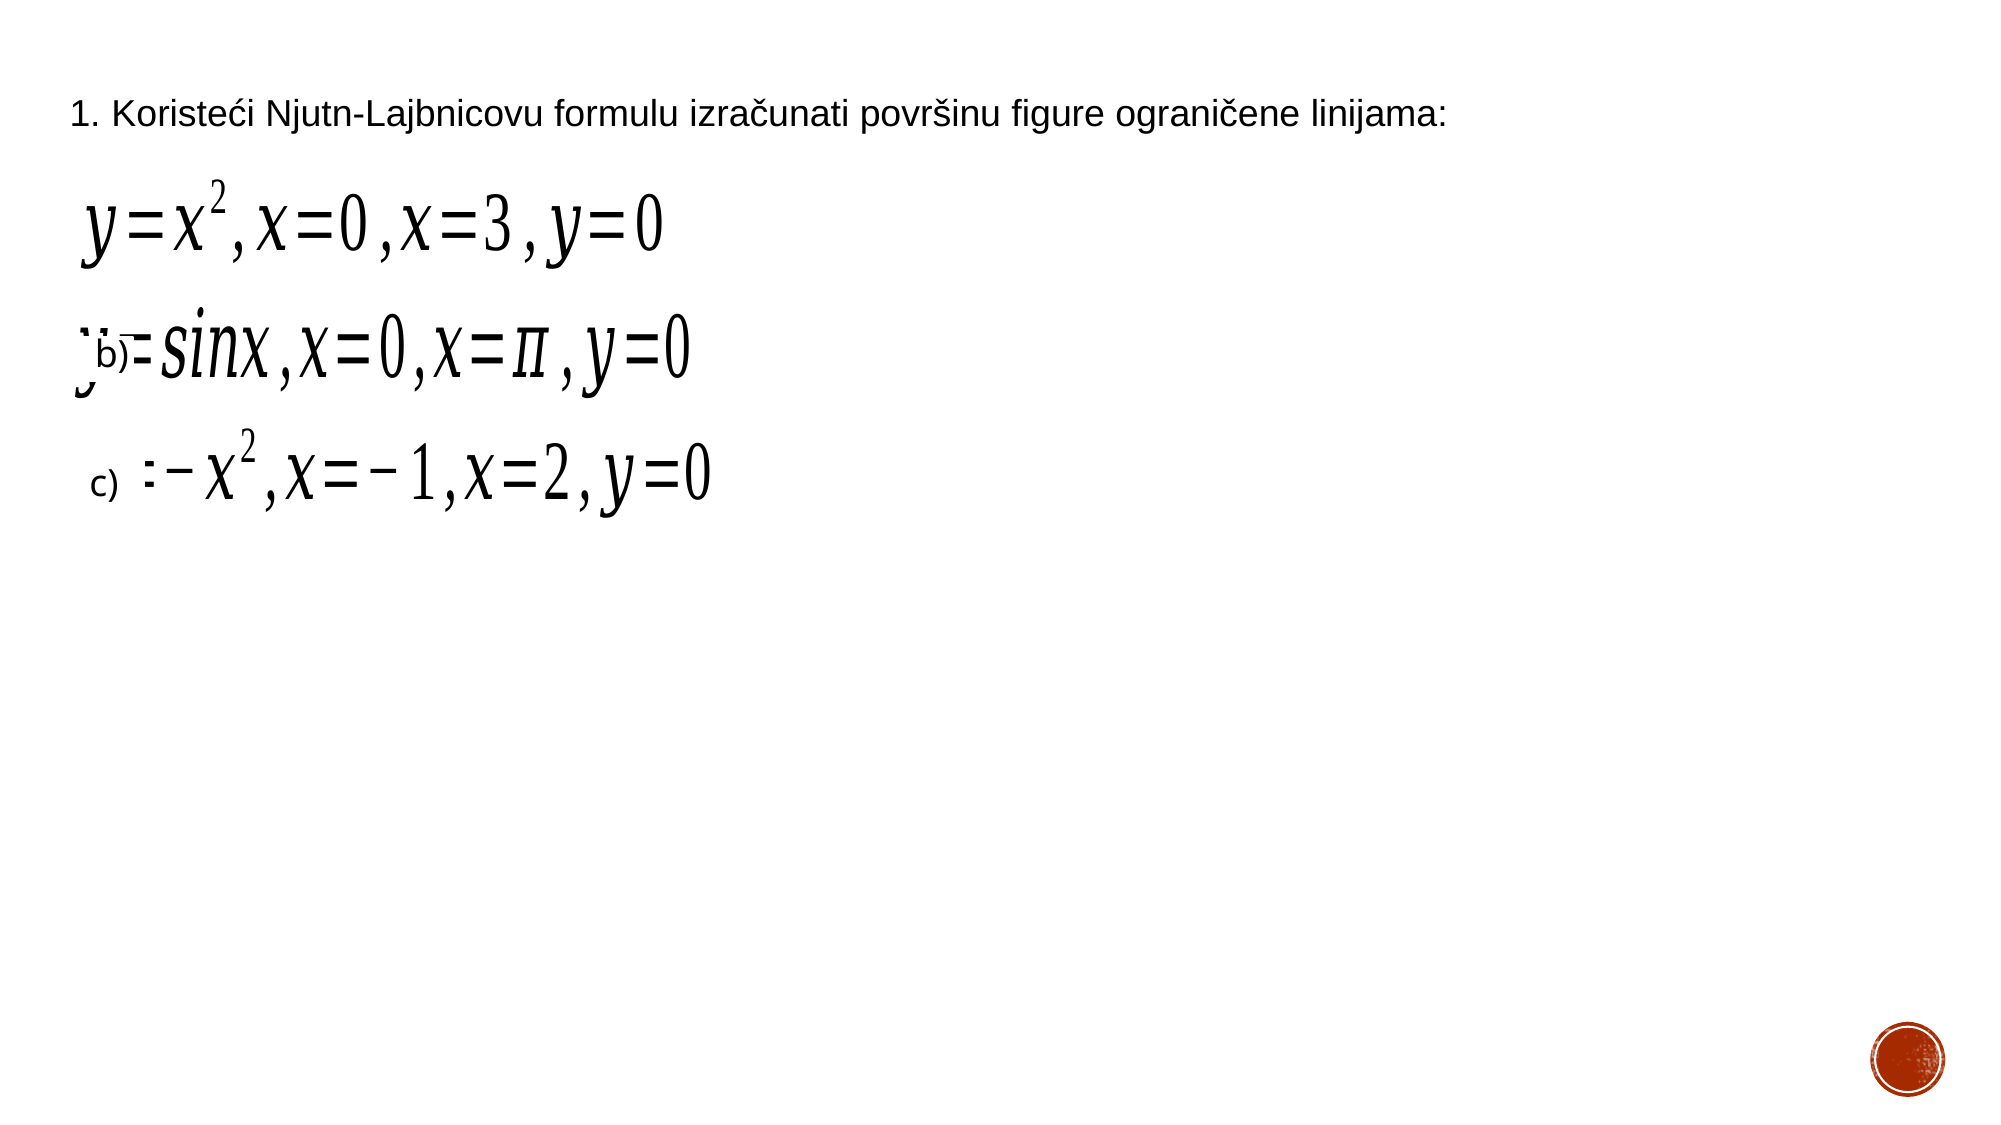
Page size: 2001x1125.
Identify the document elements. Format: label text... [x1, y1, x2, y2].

text_box 1. Koristeći Njutn-Lajbnicovu formulu izračunati površinu figure ograničene linijama: [44, 82, 1675, 142]
text_box [73, 452, 145, 522]
text_box b) [79, 322, 177, 383]
text_box c) [74, 451, 198, 512]
